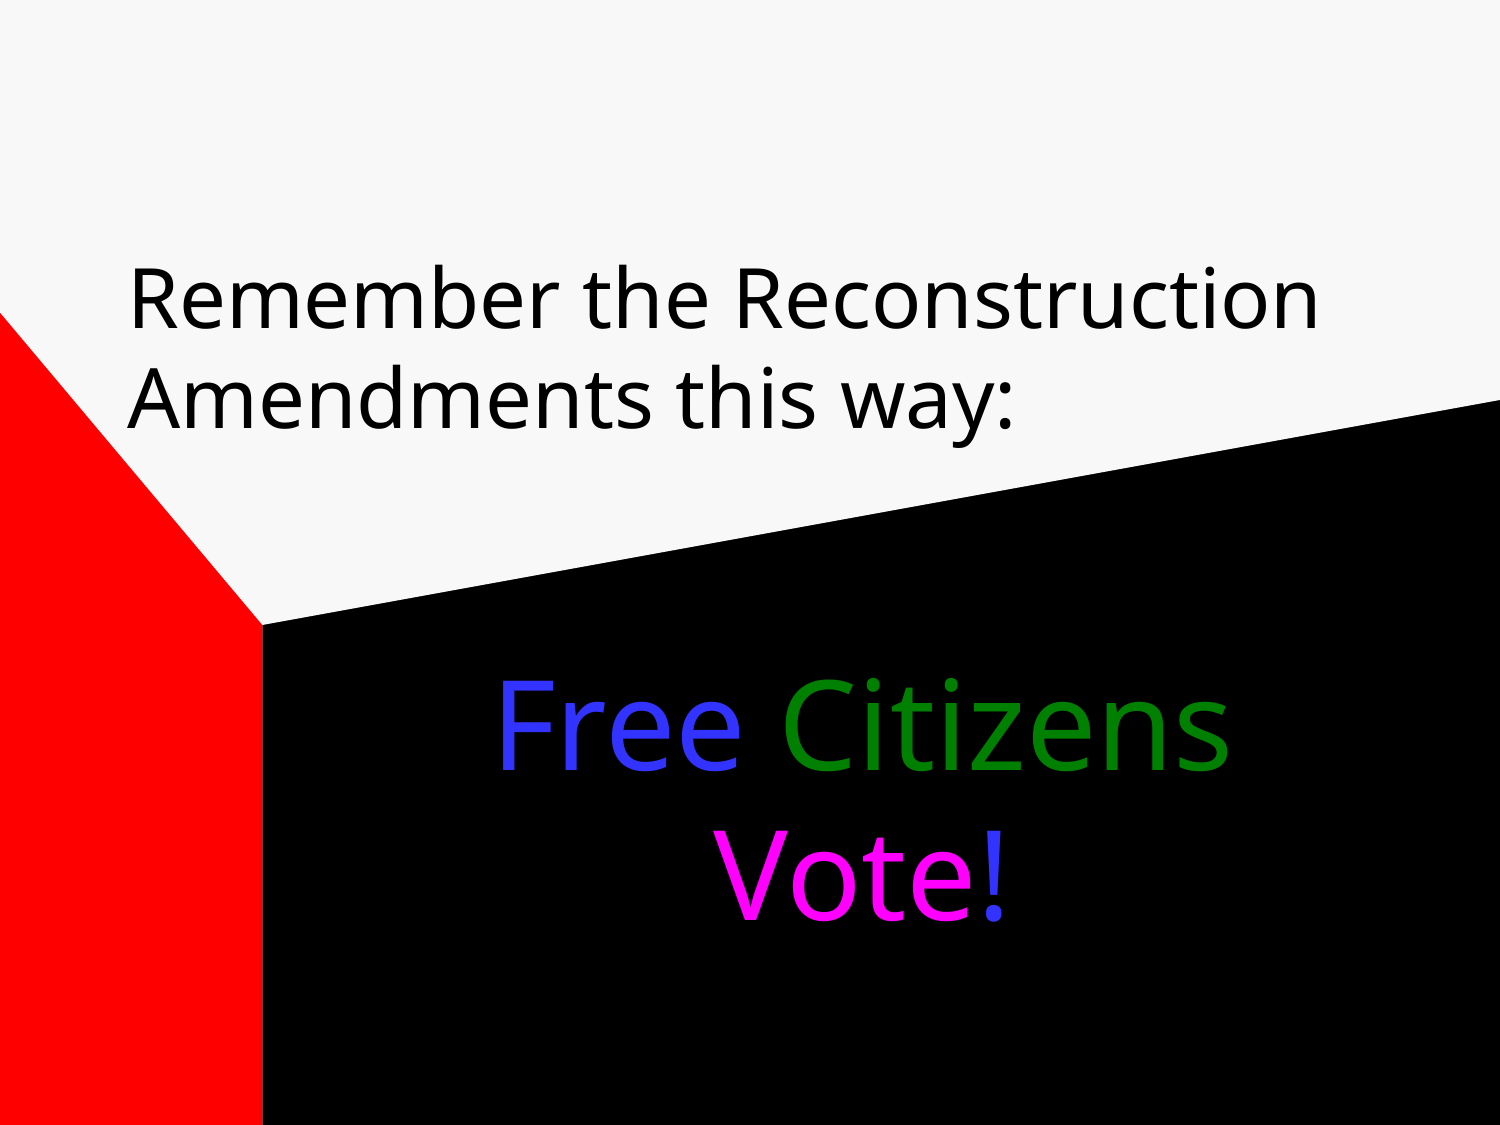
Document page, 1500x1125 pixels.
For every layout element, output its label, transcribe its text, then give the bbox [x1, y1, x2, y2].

subtitle Free Citizens Vote! [337, 637, 1388, 925]
title Remember the Reconstruction Amendments this way: [112, 237, 1388, 425]
